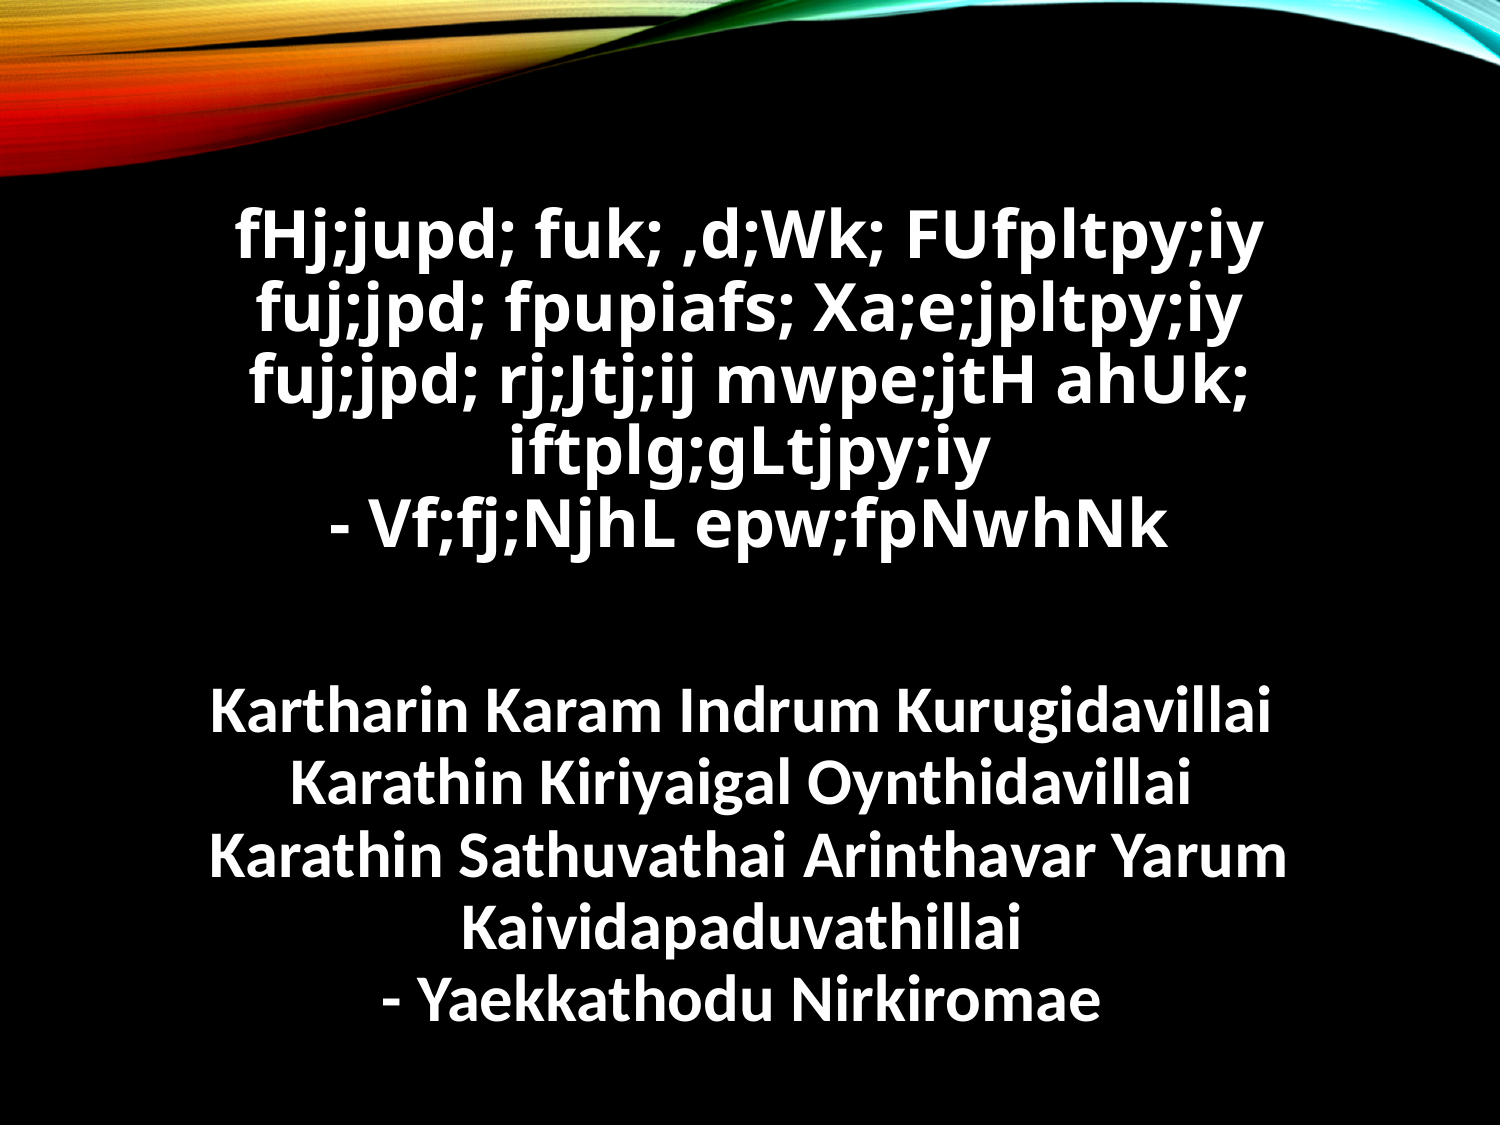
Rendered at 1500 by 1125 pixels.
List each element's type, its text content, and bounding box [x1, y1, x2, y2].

list fHj;jupd; fuk; ,d;Wk; FUfpltpy;iy fuj;jpd; fpupiafs; Xa;e;jpltpy;iy fuj;jpd; rj;Jtj;ij mwpe;jtH ahUk; iftplg;gLtjpy;iy - Vf;fj;NjhL epw;fpNwhNk Kartharin Karam Indrum Kurugidavillai Karathin Kiriyaigal Oynthidavillai Karathin Sathuvathai Arinthavar Yarum Kaividapaduvathillai - Yaekkathodu Nirkiromae [0, 0, 1500, 1125]
